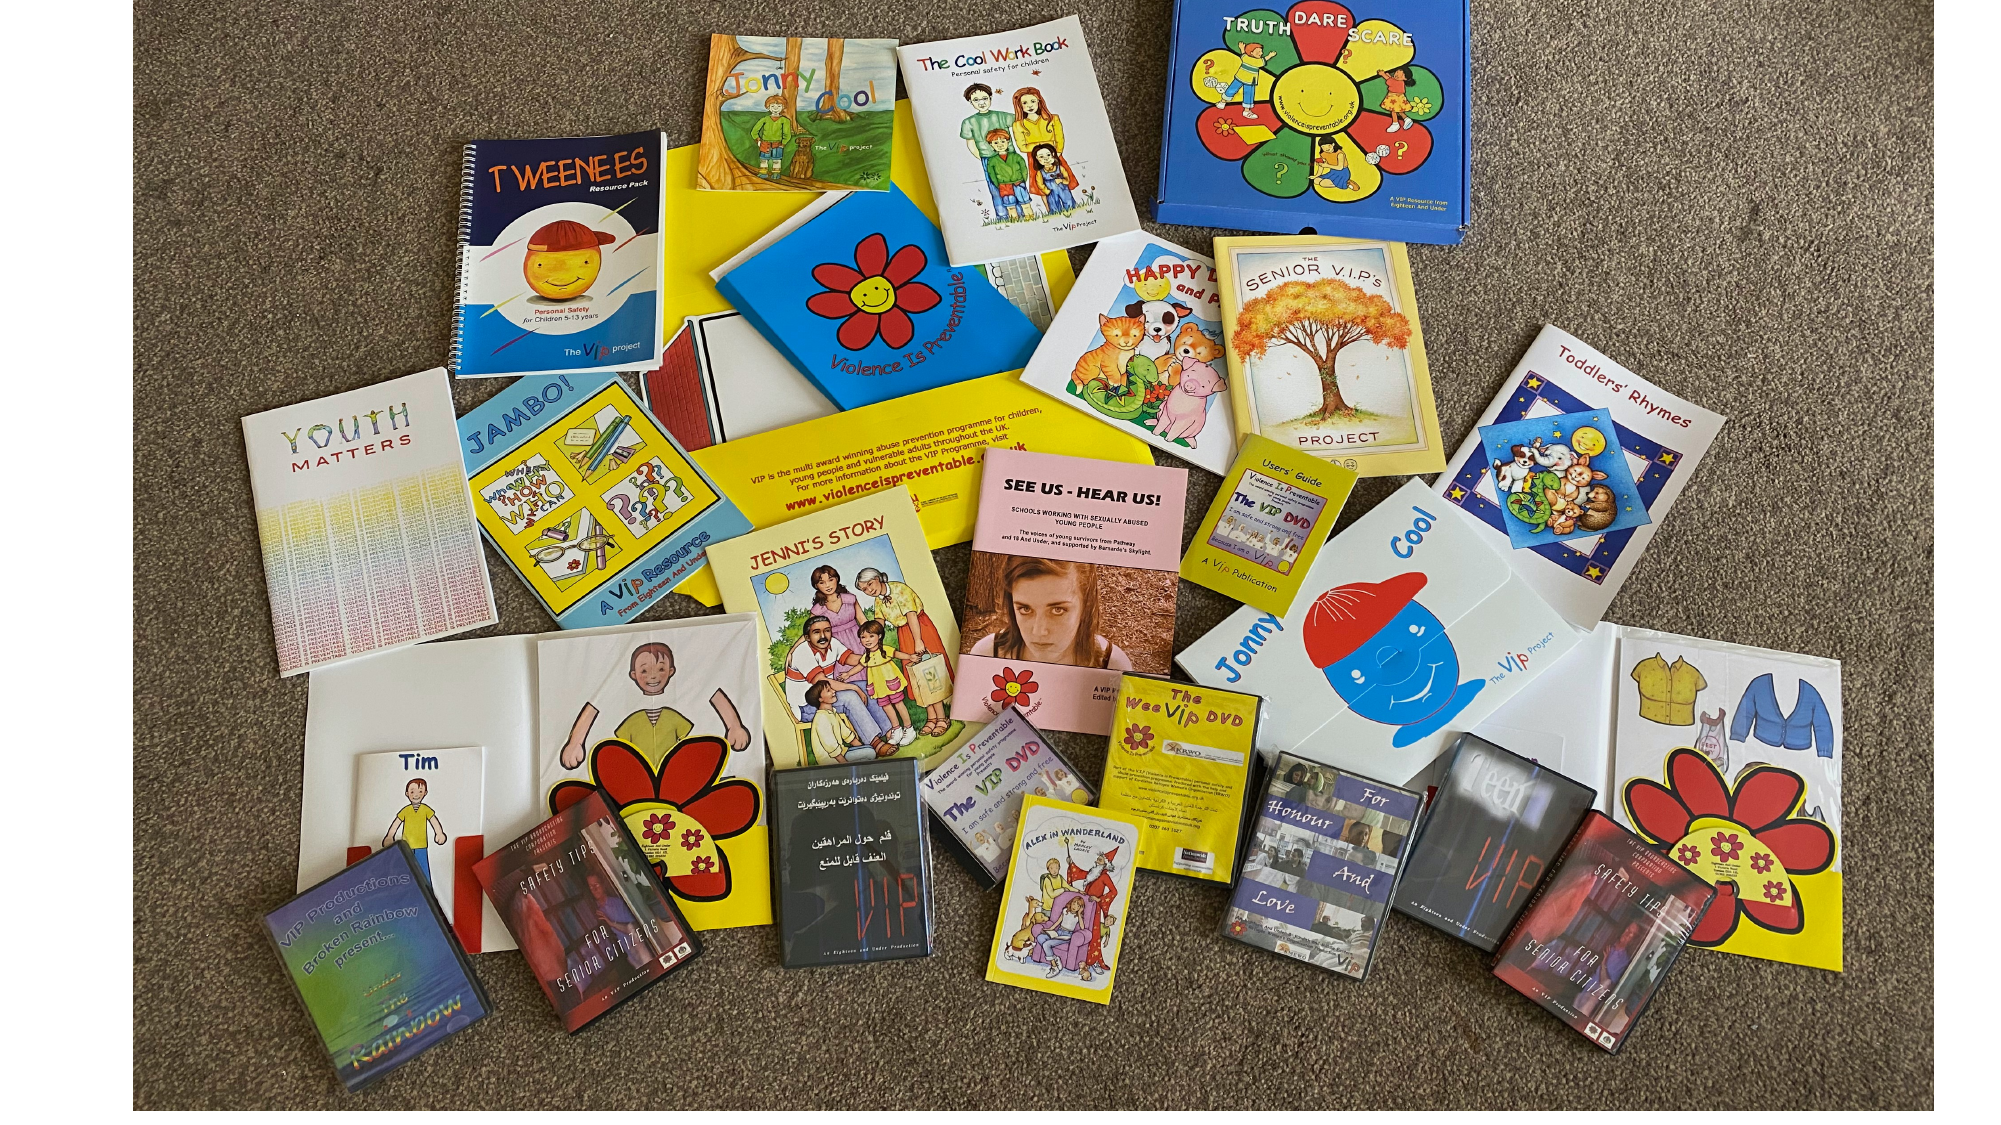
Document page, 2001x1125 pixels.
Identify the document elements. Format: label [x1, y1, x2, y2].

list [133, 0, 1934, 1111]
